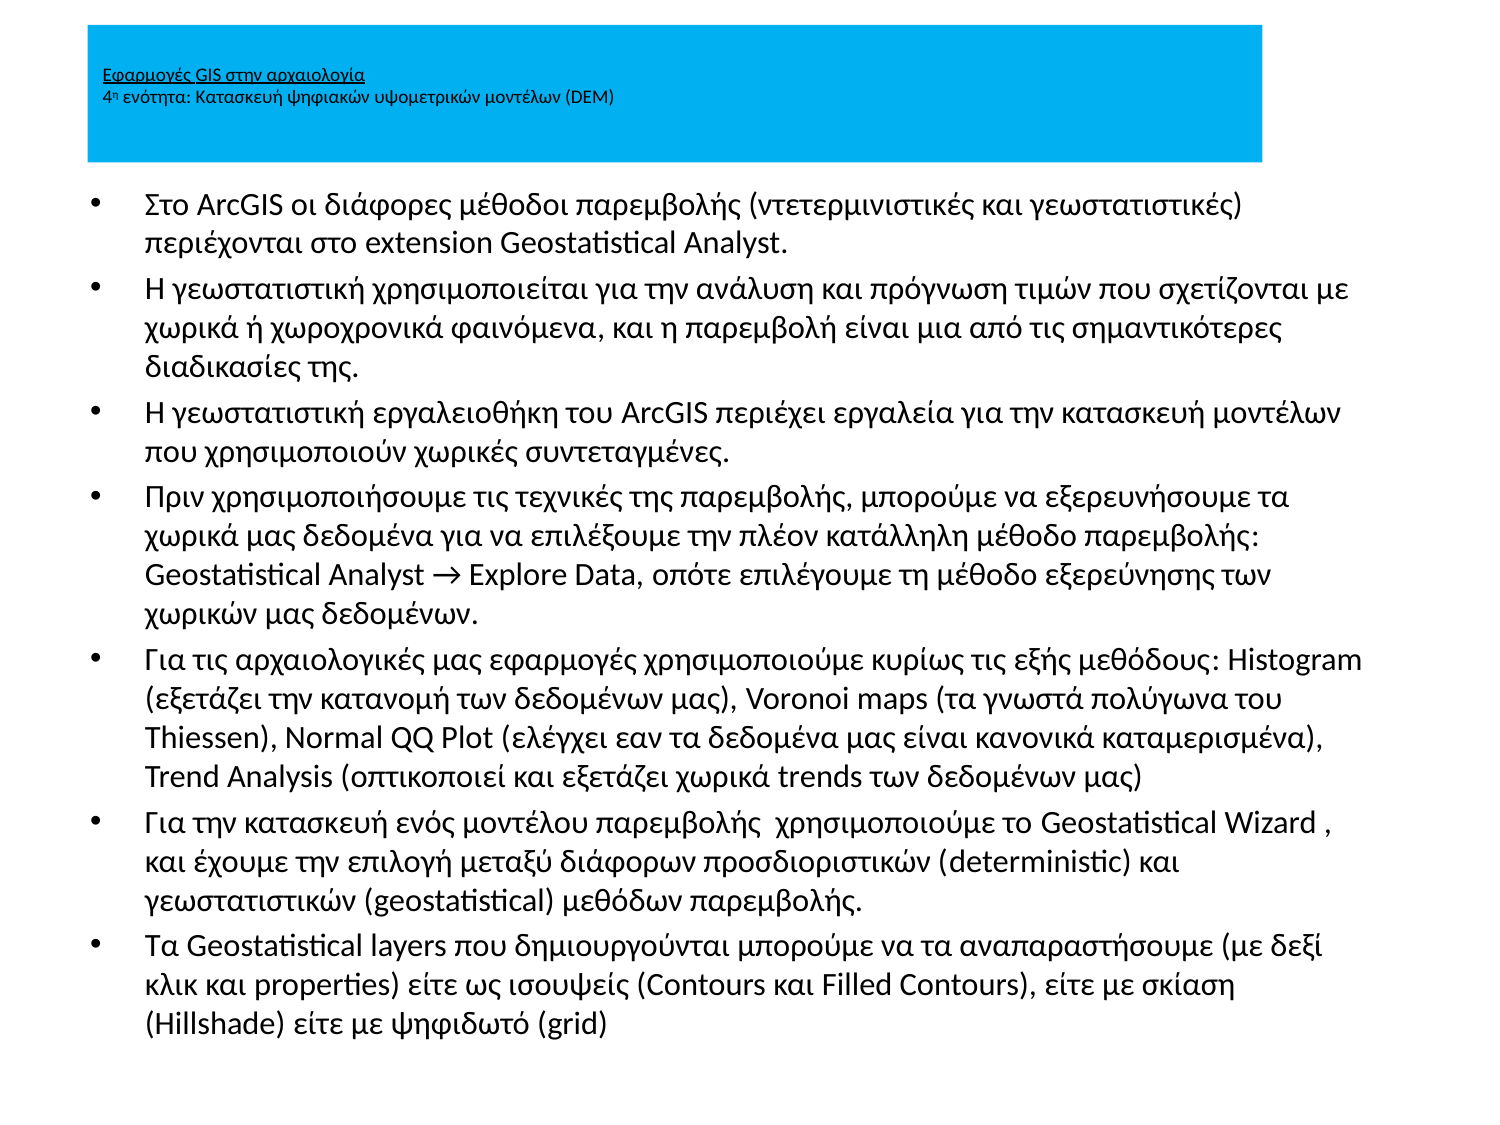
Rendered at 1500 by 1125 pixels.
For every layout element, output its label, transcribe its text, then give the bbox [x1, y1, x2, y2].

list Στο ArcGIS οι διάφορες μέθοδοι παρεμβολής (ντετερμινιστικές και γεωστατιστικές) περιέχονται στο extension Geostatistical Analyst. H γεωστατιστική χρησιμοποιείται για την ανάλυση και πρόγνωση τιμών που σχετίζονται με χωρικά ή χωροχρονικά φαινόμενα, και η παρεμβολή είναι μια από τις σημαντικότερες διαδικασίες της. Η γεωστατιστική εργαλειοθήκη του ArcGIS περιέχει εργαλεία για την κατασκευή μοντέλων που χρησιμοποιούν χωρικές συντεταγμένες. Πριν χρησιμοποιήσουμε τις τεχνικές της παρεμβολής, μπορούμε να εξερευνήσουμε τα χωρικά μας δεδομένα για να επιλέξουμε την πλέον κατάλληλη μέθοδο παρεμβολής: Geostatistical Analyst → Explore Data, οπότε επιλέγουμε τη μέθοδο εξερεύνησης των χωρικών μας δεδομένων. Για τις αρχαιολογικές μας εφαρμογές χρησιμοποιούμε κυρίως τις εξής μεθόδους: Histogram (εξετάζει την κατανομή των δεδομένων μας), Voronoi maps (τα γνωστά πολύγωνα του Thiessen), Normal QQ Plot (ελέγχει εαν τα δεδομένα μας είναι κανονικά καταμερισμένα), Trend Analysis (οπτικοποιεί και εξετάζει χωρικά trends των δεδομένων μας) Για την κατασκευή ενός μοντέλου παρεμβολής χρησιμοποιούμε το Geostatistical Wizard , και έχουμε την επιλογή μεταξύ διάφορων προσδιοριστικών (deterministic) και γεωστατιστικών (geostatistical) μεθόδων παρεμβολής. Τα Geostatistical layers που δημιουργούνται μπορούμε να τα αναπαραστήσουμε (με δεξί κλικ και properties) είτε ως ισουψείς (Contours και Filled Contours), είτε με σκίαση (Hillshade) είτε με ψηφιδωτό (grid) [75, 174, 1388, 1088]
title Εφαρμογές GIS στην αρχαιολογία 4η ενότητα: Κατασκευή ψηφιακών υψομετρικών μοντέλων (DEM) [87, 24, 1263, 163]
